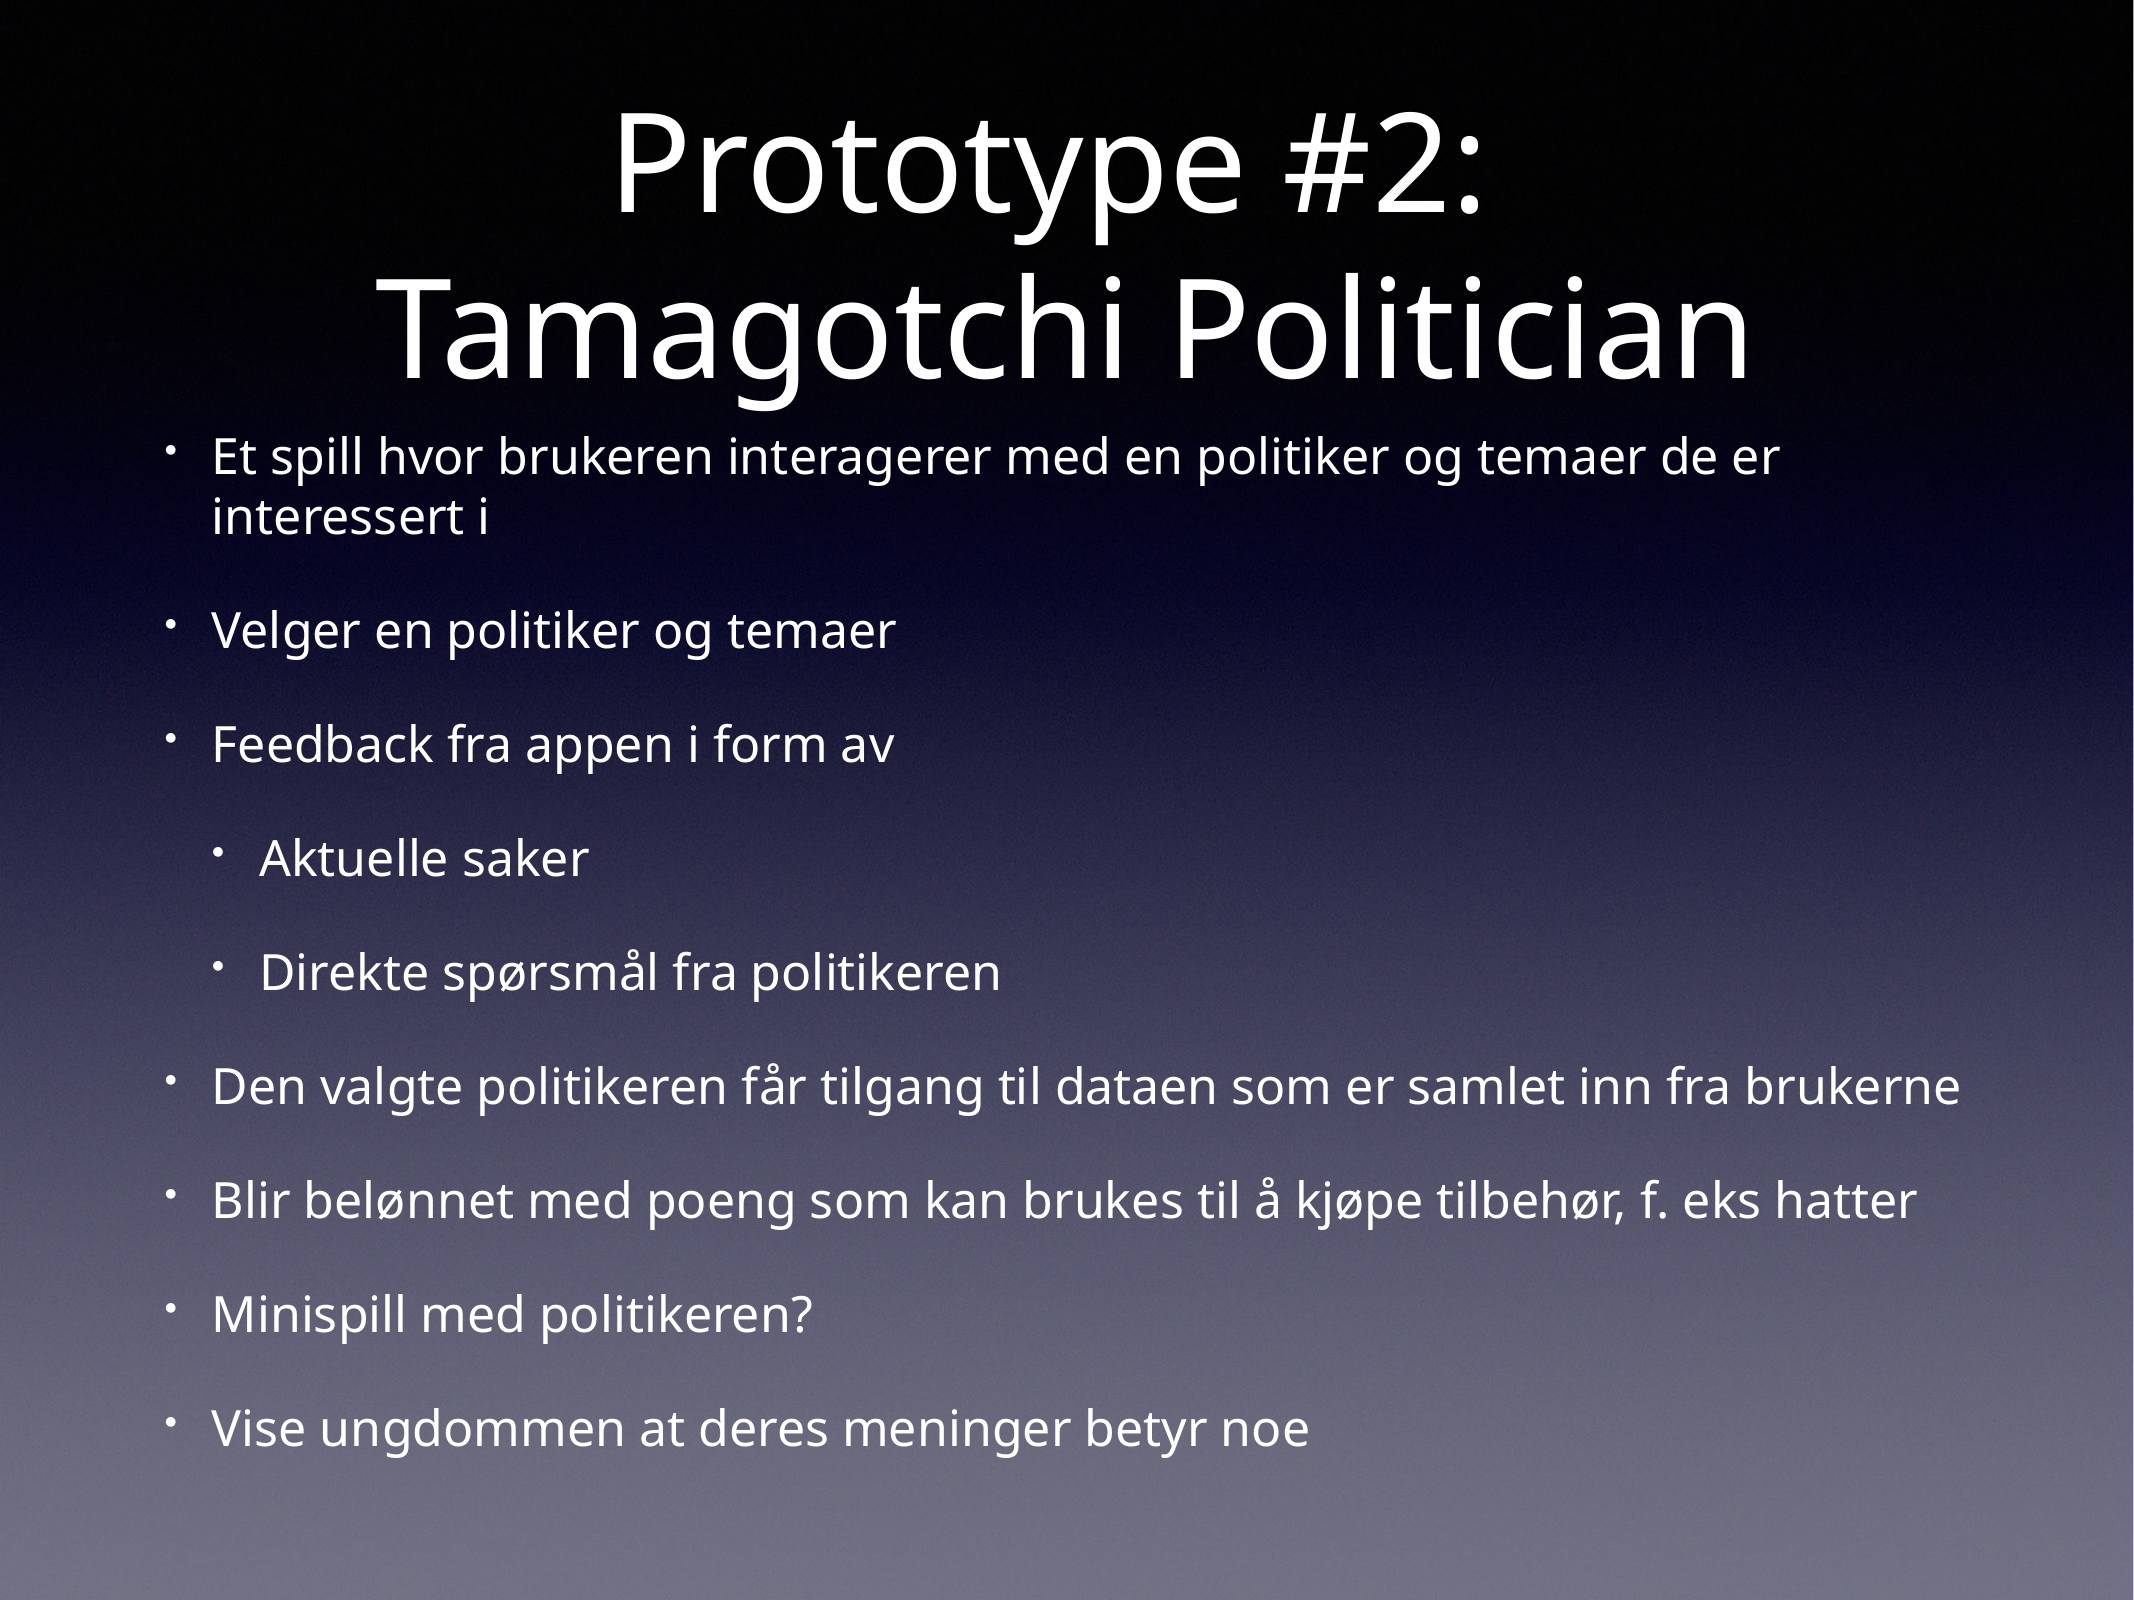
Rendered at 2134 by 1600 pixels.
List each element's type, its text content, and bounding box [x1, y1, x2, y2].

picture [0, 0, 2134, 1600]
list Et spill hvor brukeren interagerer med en politiker og temaer de er interessert i Velger en politiker og temaer Feedback fra appen i form av Aktuelle saker Direkte spørsmål fra politikeren Den valgte politikeren får tilgang til dataen som er samlet inn fra brukerne Blir belønnet med poeng som kan brukes til å kjøpe tilbehør, f. eks hatter Minispill med politikeren? Vise ungdommen at deres meninger betyr noe [155, 424, 1978, 1457]
title Prototype #2: Tamagotchi Politician [155, 66, 1978, 416]
